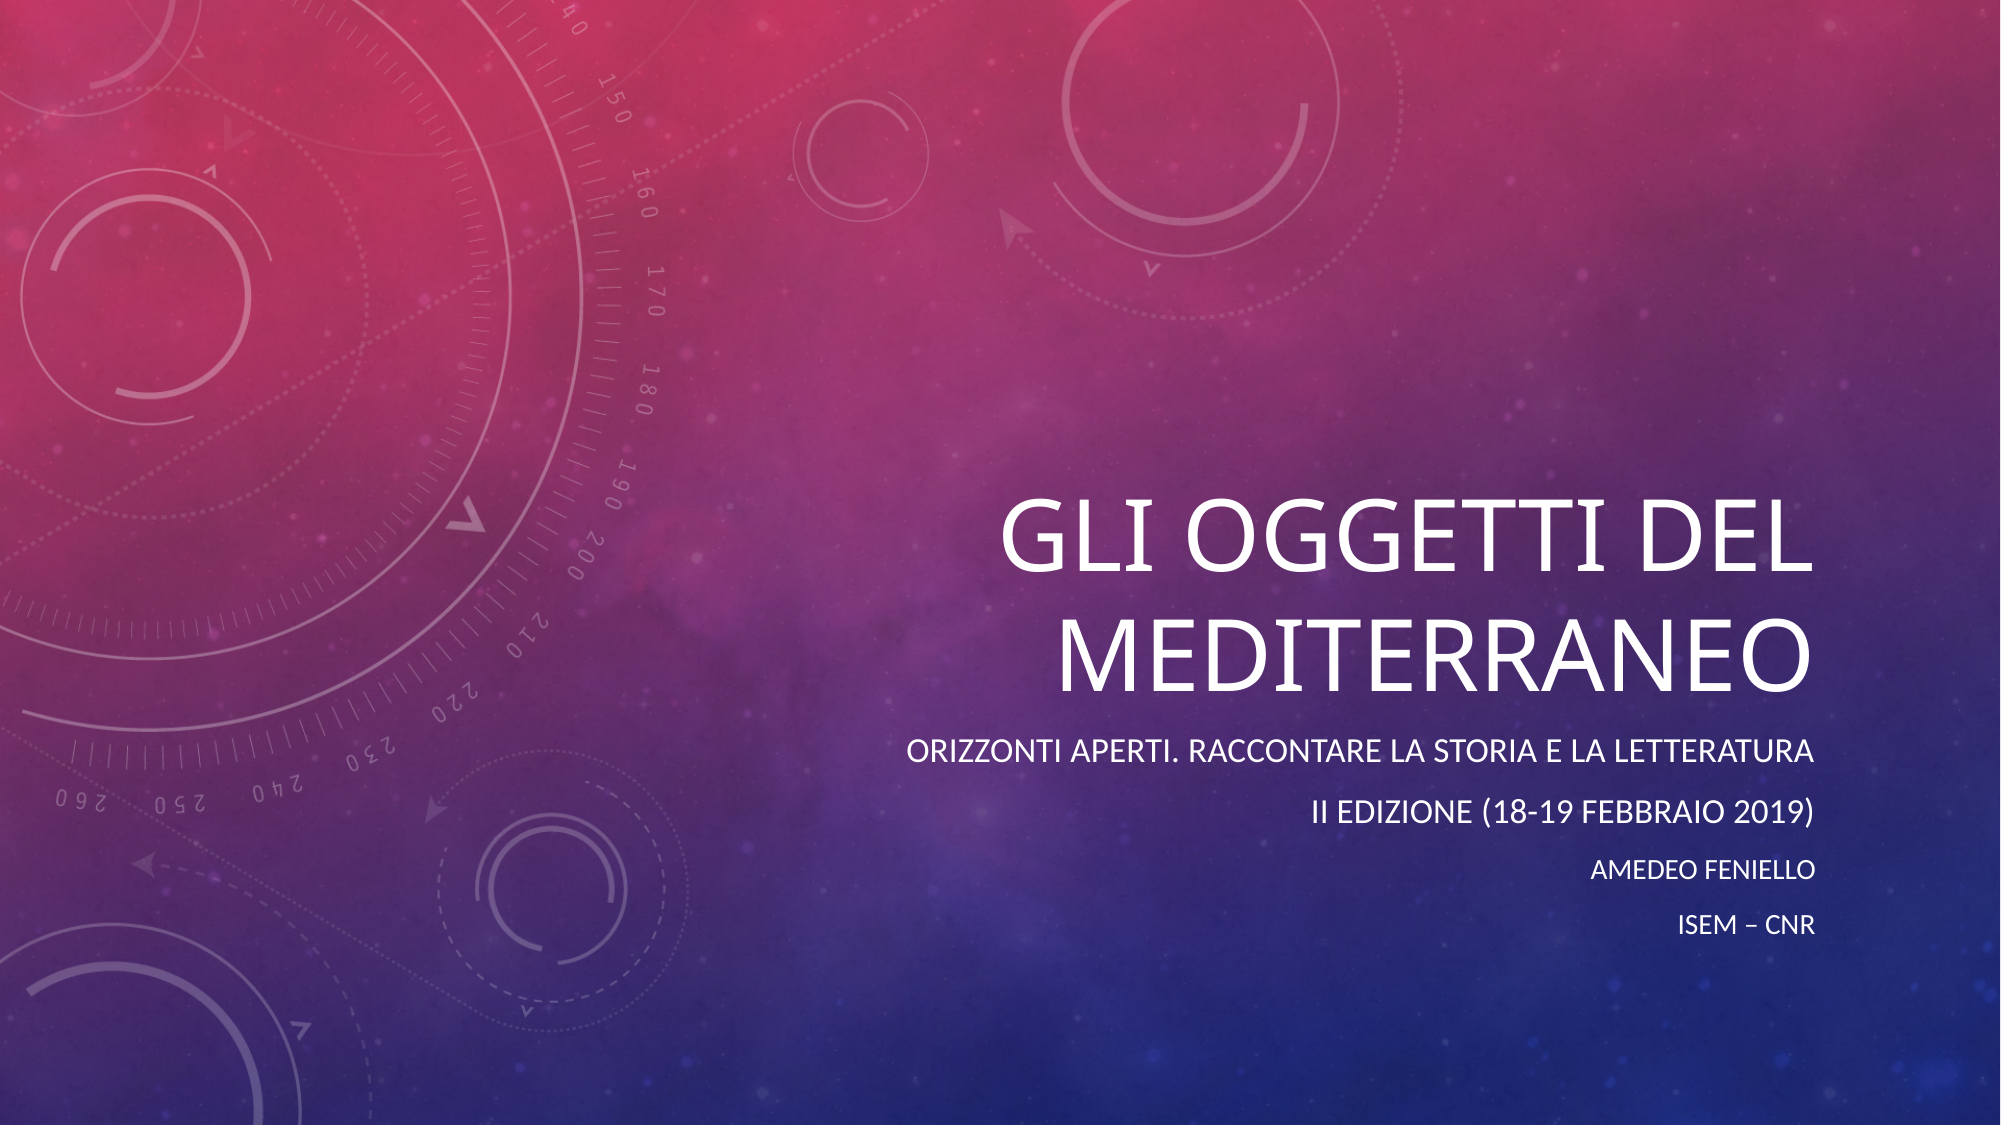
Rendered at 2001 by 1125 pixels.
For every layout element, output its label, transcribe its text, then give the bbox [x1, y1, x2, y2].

title Gli oggetti del mediterraneo [650, 322, 1831, 719]
picture [0, 0, 2001, 1125]
subtitle Orizzonti aperti. Raccontare la storia e la letteratura II edizione (18-19 febbraio 2019) Amedeo feniello Isem – cnr [650, 719, 1831, 950]
